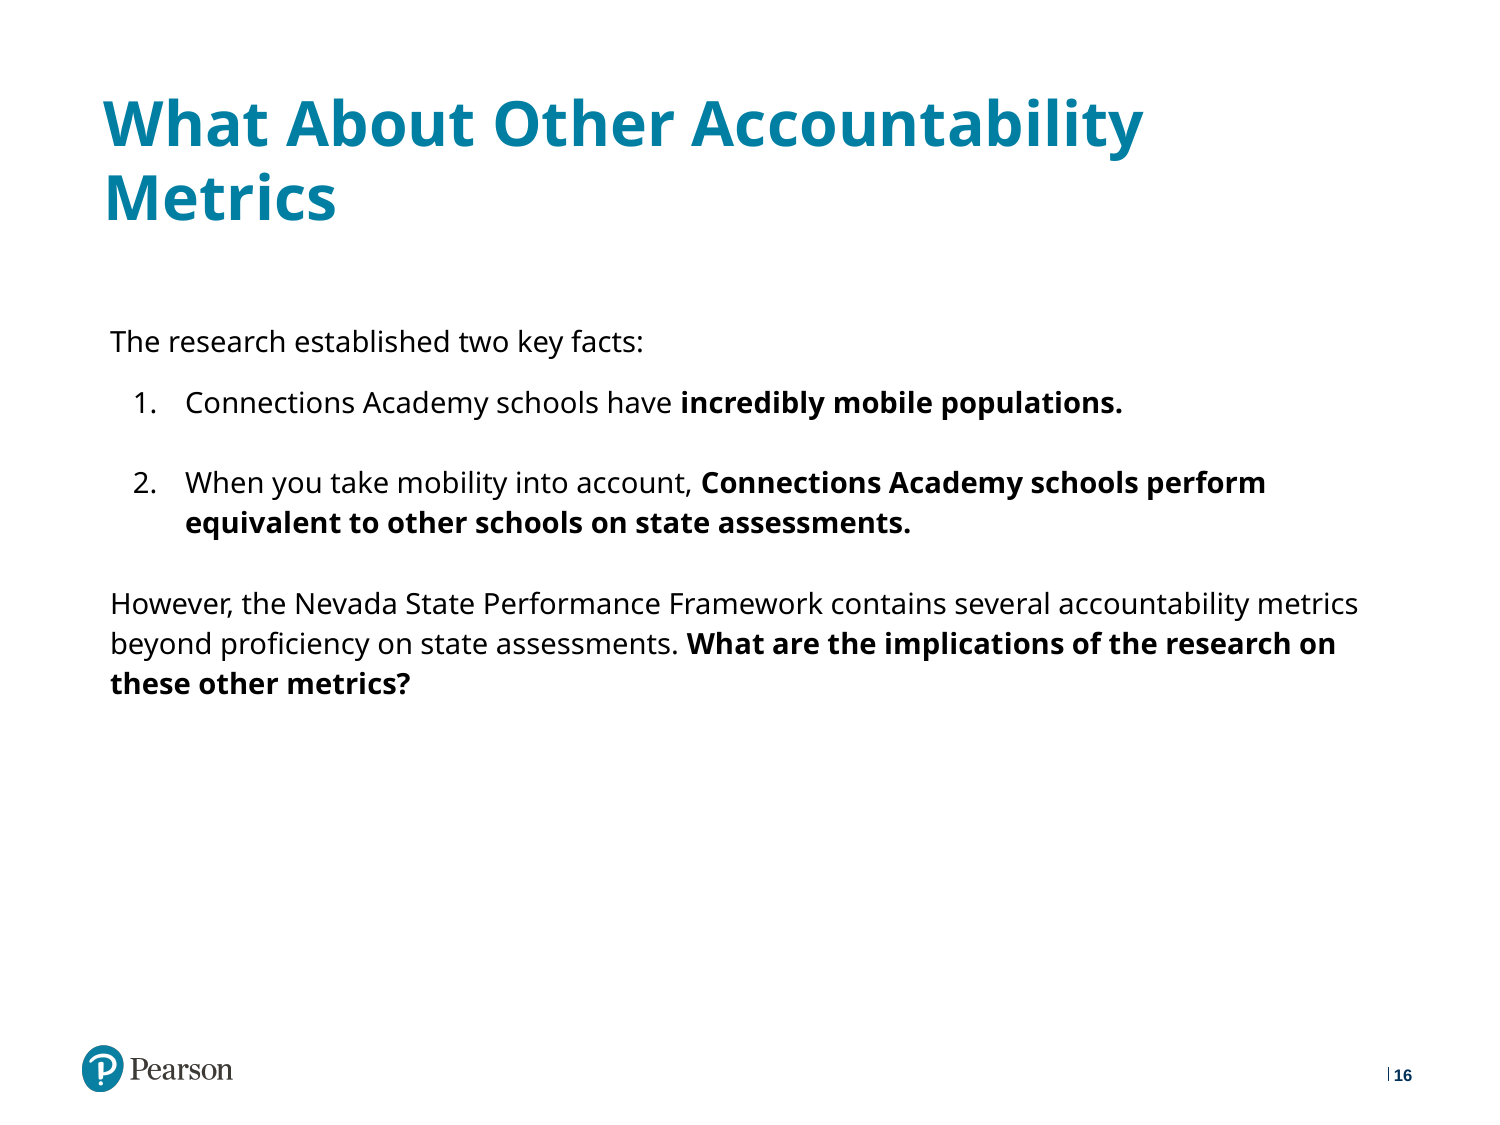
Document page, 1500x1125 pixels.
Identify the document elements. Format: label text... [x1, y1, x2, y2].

title What About Other Accountability Metrics [88, 68, 1372, 249]
list The research established two key facts: Connections Academy schools have incredibly mobile populations. When you take mobility into account, Connections Academy schools perform equivalent to other schools on state assessments. However, the Nevada State Performance Framework contains several accountability metrics beyond proficiency on state assessments. What are the implications of the research on these other metrics? [95, 303, 1435, 812]
slide_number 16 [1393, 1064, 1465, 1086]
picture [108, 1045, 233, 1092]
picture [90, 1054, 116, 1079]
picture [82, 1045, 97, 1061]
picture [82, 1078, 93, 1092]
